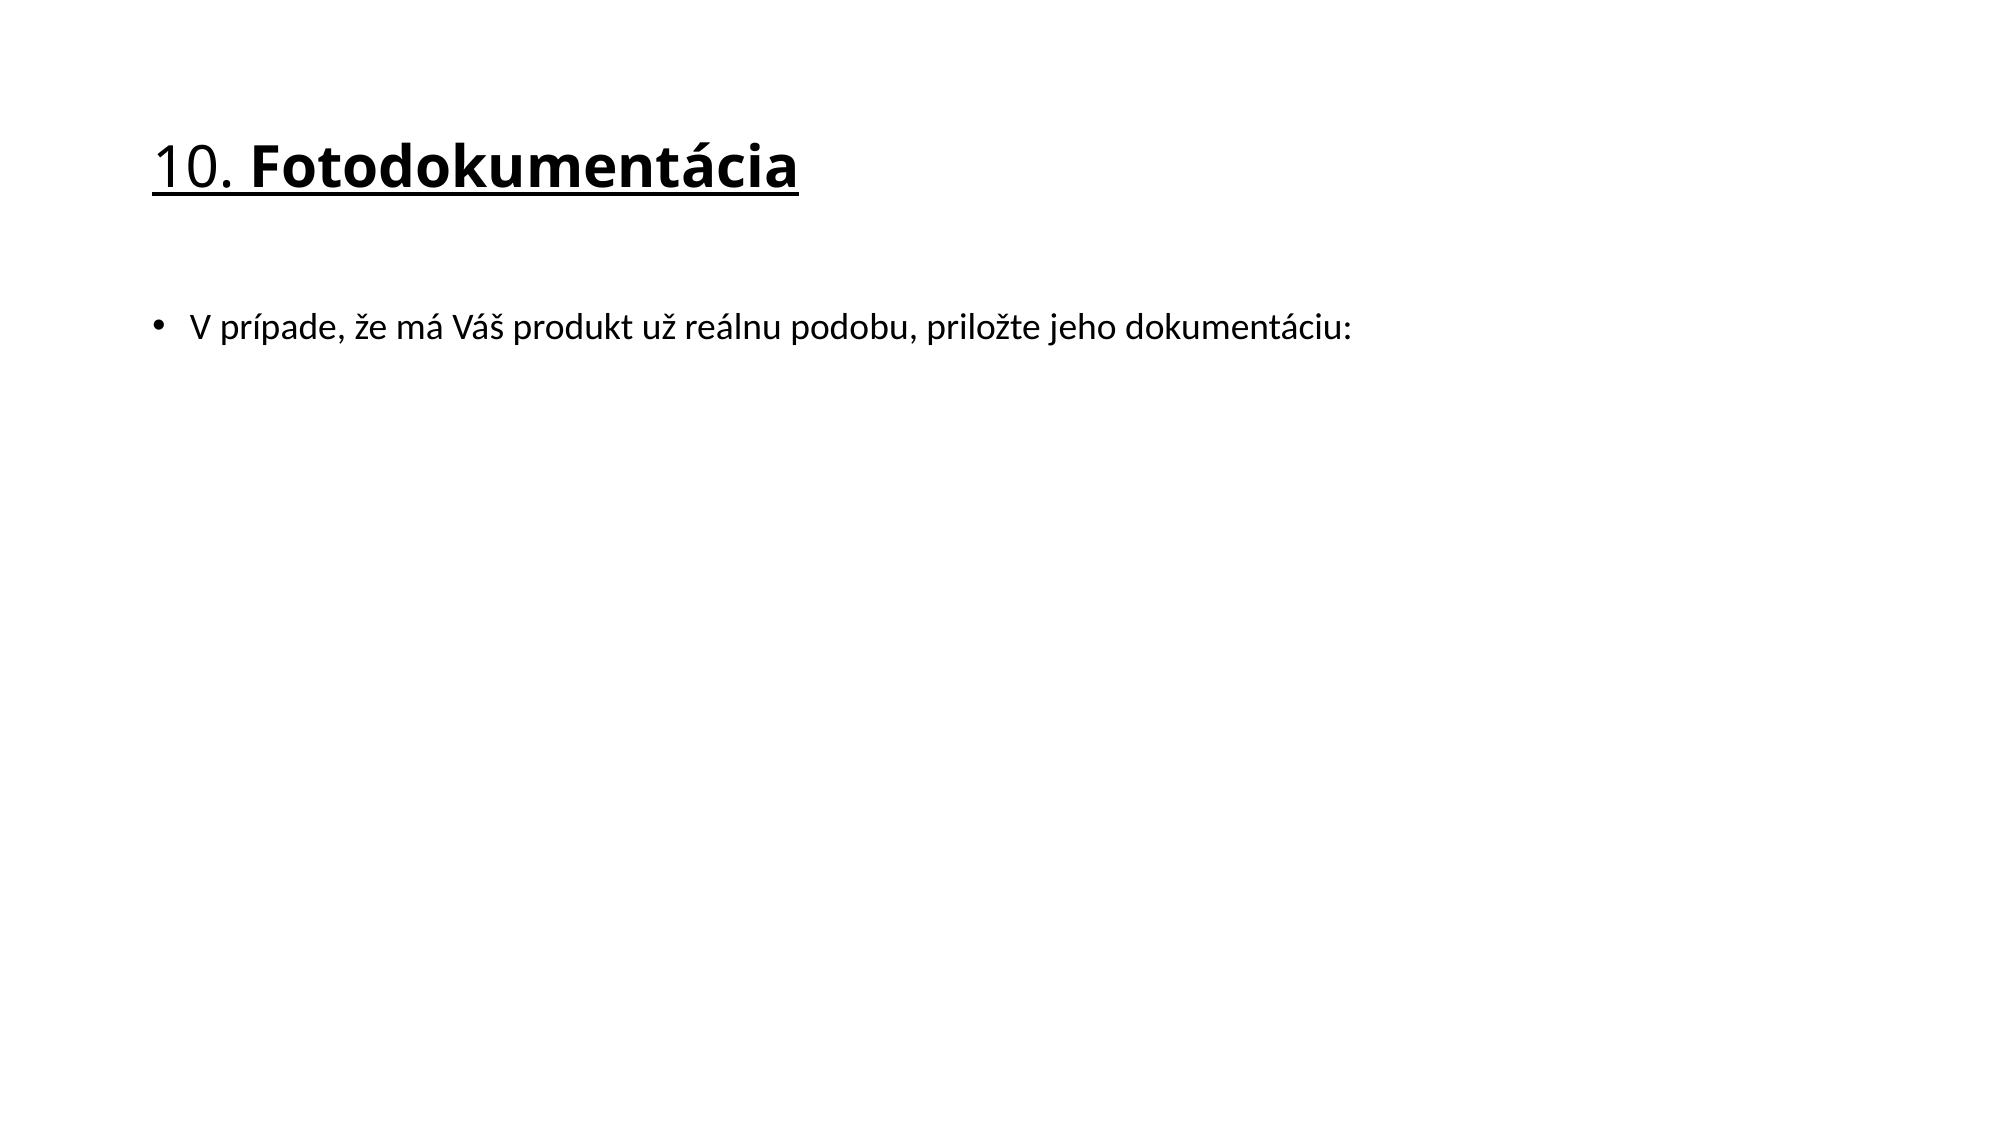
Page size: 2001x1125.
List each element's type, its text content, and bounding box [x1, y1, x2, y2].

title 10. Fotodokumentácia [137, 59, 1863, 278]
list V prípade, že má Váš produkt už reálnu podobu, priložte jeho dokumentáciu: [137, 299, 1863, 1014]
